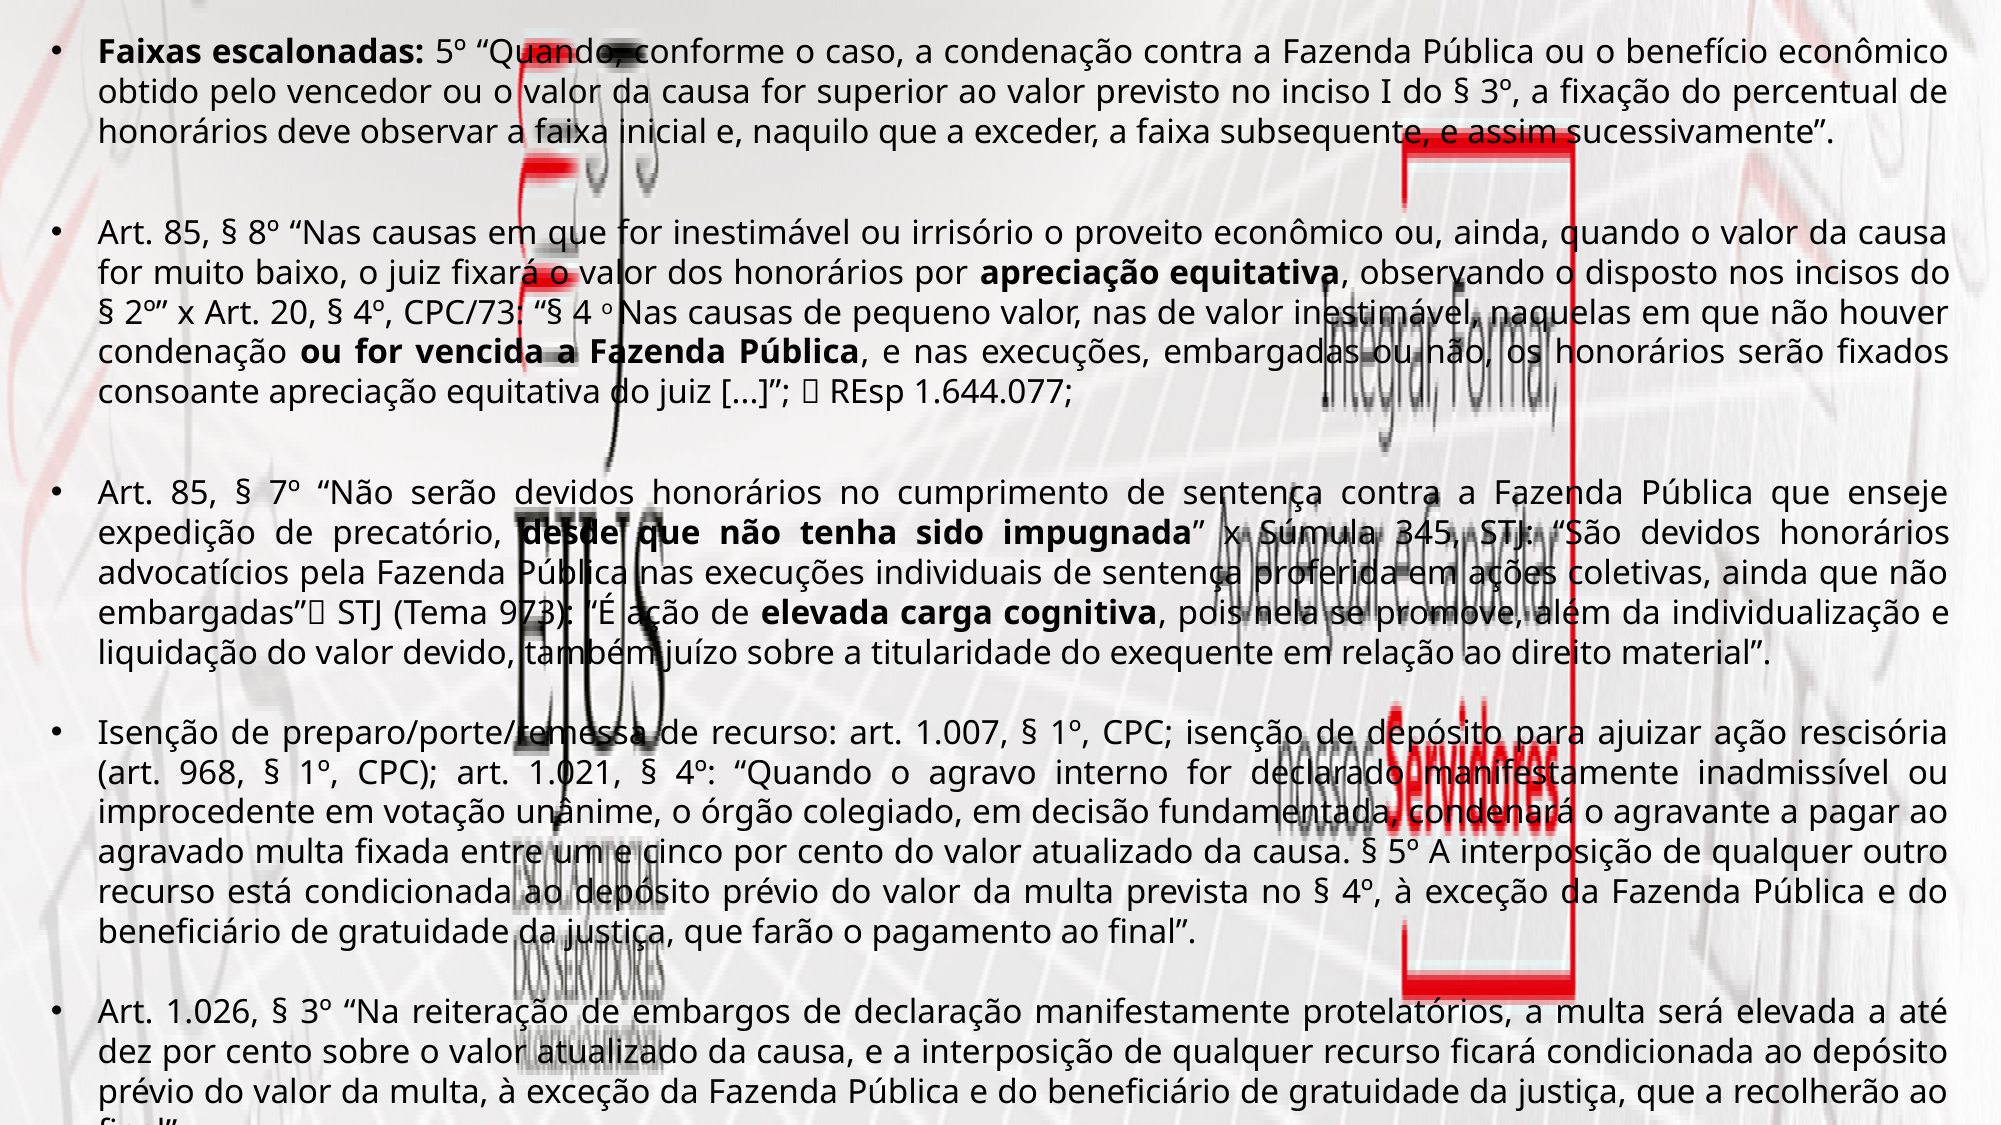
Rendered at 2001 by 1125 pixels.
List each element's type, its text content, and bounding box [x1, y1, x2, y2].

picture [0, 0, 2001, 1125]
subtitle Faixas escalonadas: 5º “Quando, conforme o caso, a condenação contra a Fazenda Pública ou o benefício econômico obtido pelo vencedor ou o valor da causa for superior ao valor previsto no inciso I do § 3º, a fixação do percentual de honorários deve observar a faixa inicial e, naquilo que a exceder, a faixa subsequente, e assim sucessivamente”. Art. 85, § 8º “Nas causas em que for inestimável ou irrisório o proveito econômico ou, ainda, quando o valor da causa for muito baixo, o juiz fixará o valor dos honorários por apreciação equitativa, observando o disposto nos incisos do § 2º” x Art. 20, § 4º, CPC/73: “§ 4 o Nas causas de pequeno valor, nas de valor inestimável, naquelas em que não houver condenação ou for vencida a Fazenda Pública, e nas execuções, embargadas ou não, os honorários serão fixados consoante apreciação equitativa do juiz [...]”;  REsp 1.644.077; Art. 85, § 7º “Não serão devidos honorários no cumprimento de sentença contra a Fazenda Pública que enseje expedição de precatório, desde que não tenha sido impugnada” x Súmula 345, STJ: “São devidos honorários advocatícios pela Fazenda Pública nas execuções individuais de sentença proferida em ações coletivas, ainda que não embargadas” STJ (Tema 973): “É ação de elevada carga cognitiva, pois nela se promove, além da individualização e liquidação do valor devido, também juízo sobre a titularidade do exequente em relação ao direito material”. Isenção de preparo/porte/remessa de recurso: art. 1.007, § 1º, CPC; isenção de depósito para ajuizar ação rescisória (art. 968, § 1º, CPC); art. 1.021, § 4º: “Quando o agravo interno for declarado manifestamente inadmissível ou improcedente em votação unânime, o órgão colegiado, em decisão fundamentada, condenará o agravante a pagar ao agravado multa fixada entre um e cinco por cento do valor atualizado da causa. § 5º A interposição de qualquer outro recurso está condicionada ao depósito prévio do valor da multa prevista no § 4º, à exceção da Fazenda Pública e do beneficiário de gratuidade da justiça, que farão o pagamento ao final”. Art. 1.026, § 3º “Na reiteração de embargos de declaração manifestamente protelatórios, a multa será elevada a até dez por cento sobre o valor atualizado da causa, e a interposição de qualquer recurso ficará condicionada ao depósito prévio do valor da multa, à exceção da Fazenda Pública e do beneficiário de gratuidade da justiça, que a recolherão ao final”. [35, 22, 1967, 1060]
